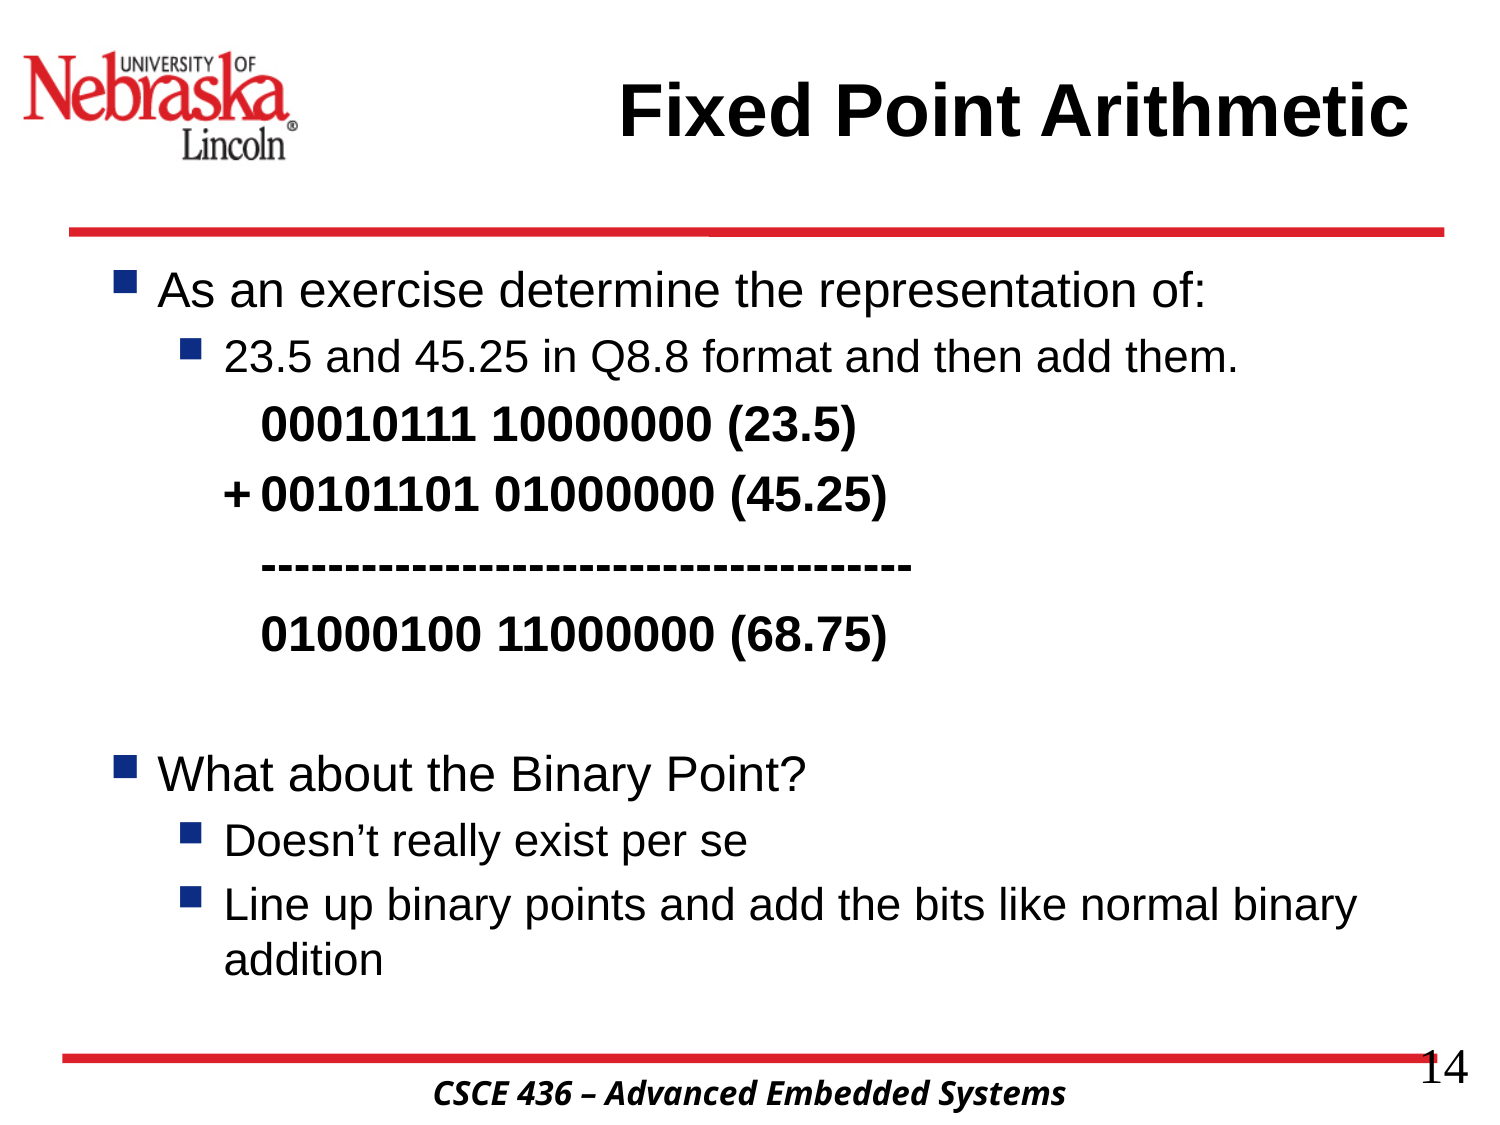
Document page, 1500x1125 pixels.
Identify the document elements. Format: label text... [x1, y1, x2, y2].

title Fixed Point Arithmetic [313, 12, 1427, 201]
picture [1, 32, 313, 181]
list As an exercise determine the representation of: 23.5 and 45.25 in Q8.8 format and then add them. 00010111 10000000 (23.5) + 00101101 01000000 (45.25) --------------------------------------- 01000100 11000000 (68.75) What about the Binary Point? Doesn’t really exist per se Line up binary points and add the bits like normal binary addition [95, 249, 1430, 960]
slide_number 14 [1133, 1025, 1484, 1105]
